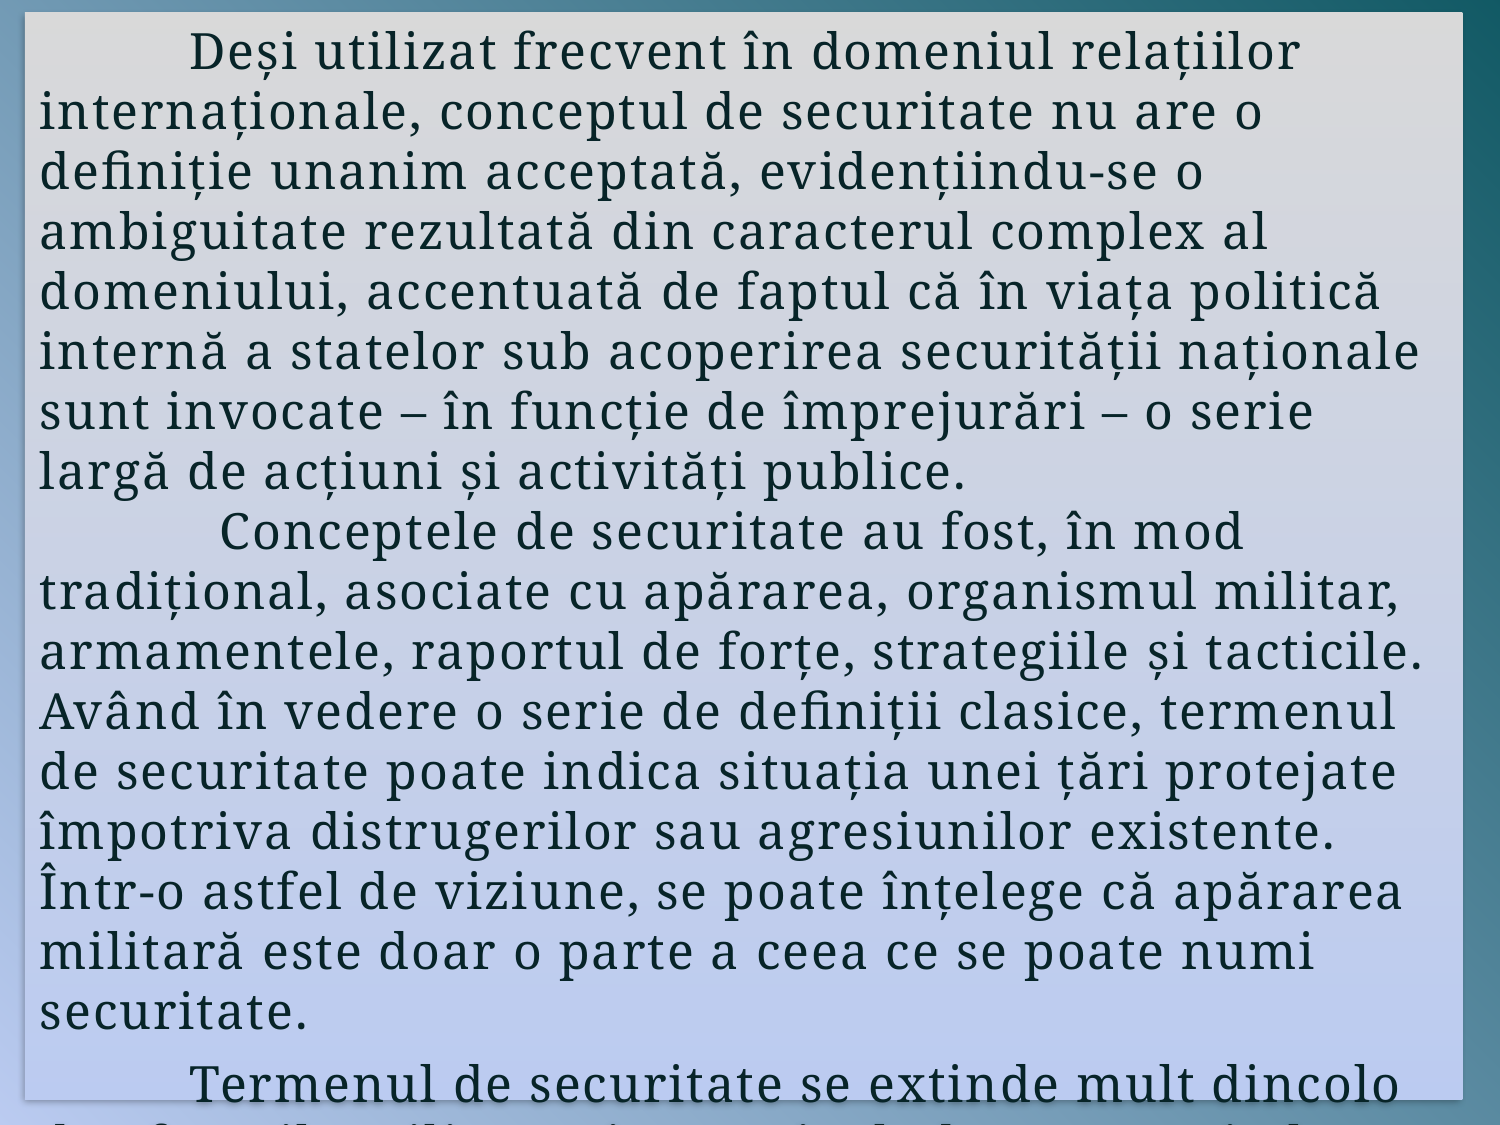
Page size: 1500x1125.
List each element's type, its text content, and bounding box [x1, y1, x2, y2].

subtitle Deşi utilizat frecvent în domeniul relaţiilor internaţionale, conceptul de securitate nu are o definiţie unanim acceptată, evidenţiindu-se o ambiguitate rezultată din caracterul complex al domeniului, accentuată de faptul că în viaţa politică internă a statelor sub acoperirea securităţii naţionale sunt invocate – în funcţie de împrejurări – o serie largă de acţiuni şi activităţi publice. Conceptele de securitate au fost, în mod tradiţional, asociate cu apărarea, organismul militar, armamentele, raportul de forţe, strategiile şi tacticile. Având în vedere o serie de definiţii clasice, termenul de securitate poate indica situaţia unei ţări protejate împotriva distrugerilor sau agresiunilor existente. Într-o astfel de viziune, se poate înţelege că apărarea militară este doar o parte a ceea ce se poate numi securitate. Termenul de securitate se extinde mult dincolo de afacerile militare şi poate include aşa-numitele aspecte ne-militare. [22, 9, 1466, 1103]
